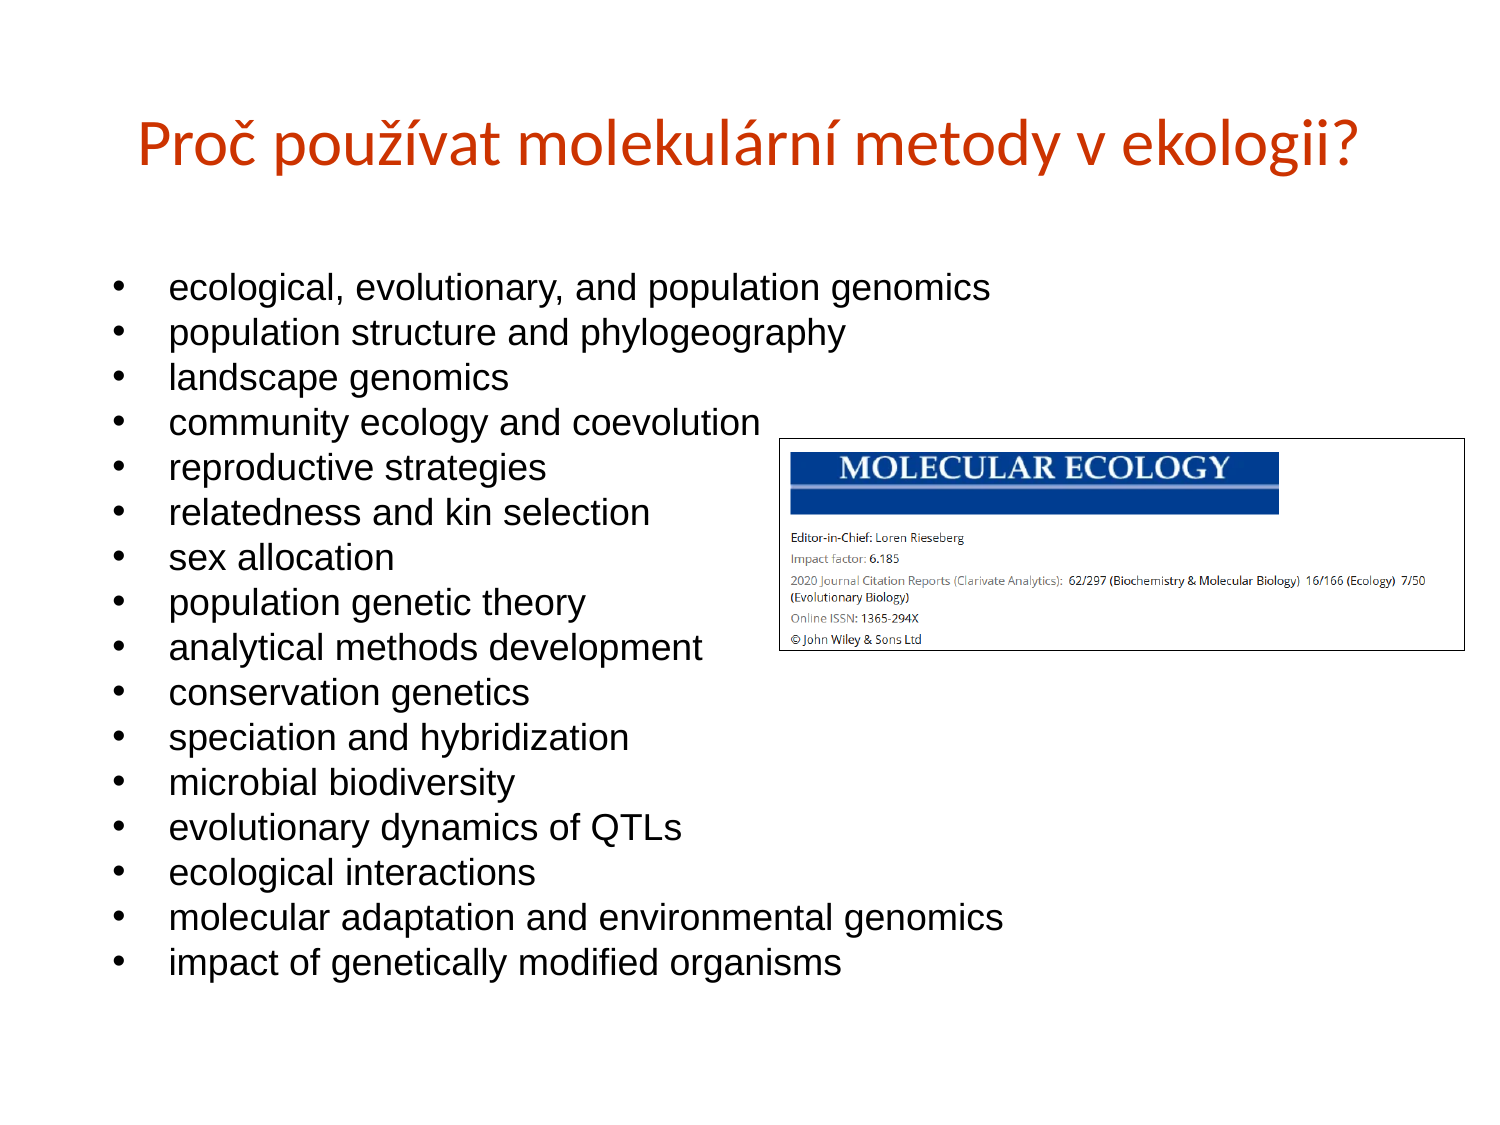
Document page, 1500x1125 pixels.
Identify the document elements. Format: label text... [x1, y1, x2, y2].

text_box ecological, evolutionary, and population genomics population structure and phylogeography landscape genomics community ecology and coevolution reproductive strategies relatedness and kin selection sex allocation population genetic theory analytical methods development conservation genetics speciation and hybridization microbial biodiversity evolutionary dynamics of QTLs ecological interactions molecular adaptation and environmental genomics impact of genetically modified organisms [97, 255, 1463, 1036]
title Proč používat molekulární metody v ekologii? [35, 45, 1465, 233]
picture [779, 437, 1466, 651]
